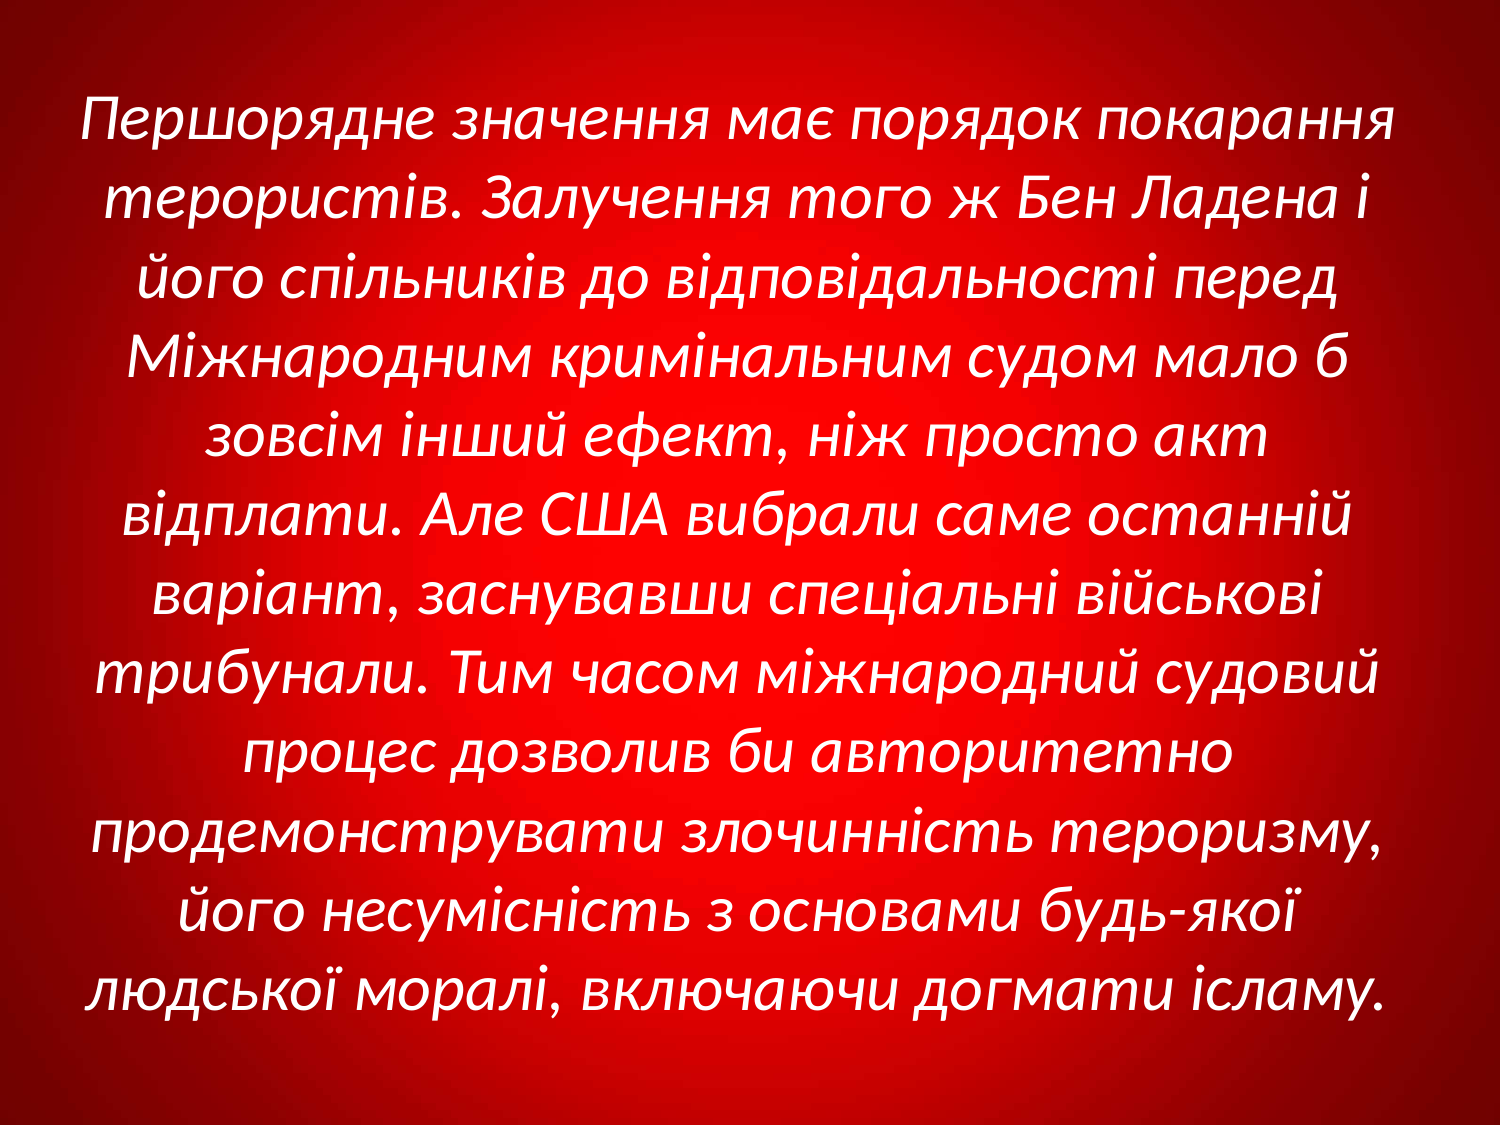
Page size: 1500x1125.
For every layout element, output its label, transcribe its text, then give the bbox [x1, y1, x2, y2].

subtitle Першорядне значення має порядок покарання терористів. Залучення того ж Бен Ладена і його спільників до відповідальності перед Міжнародним кримінальним судом мало б зовсім інший ефект, ніж просто акт відплати. Але США вибрали саме останній варіант, заснувавши спеціальні військові трибунали. Тим часом міжнародний судовий процес дозволив би авторитетно продемонструвати злочинність тероризму, його несумісність з основами будь-якої людської моралі, включаючи догмати ісламу. [53, 66, 1424, 1059]
picture [0, 0, 1500, 1125]
